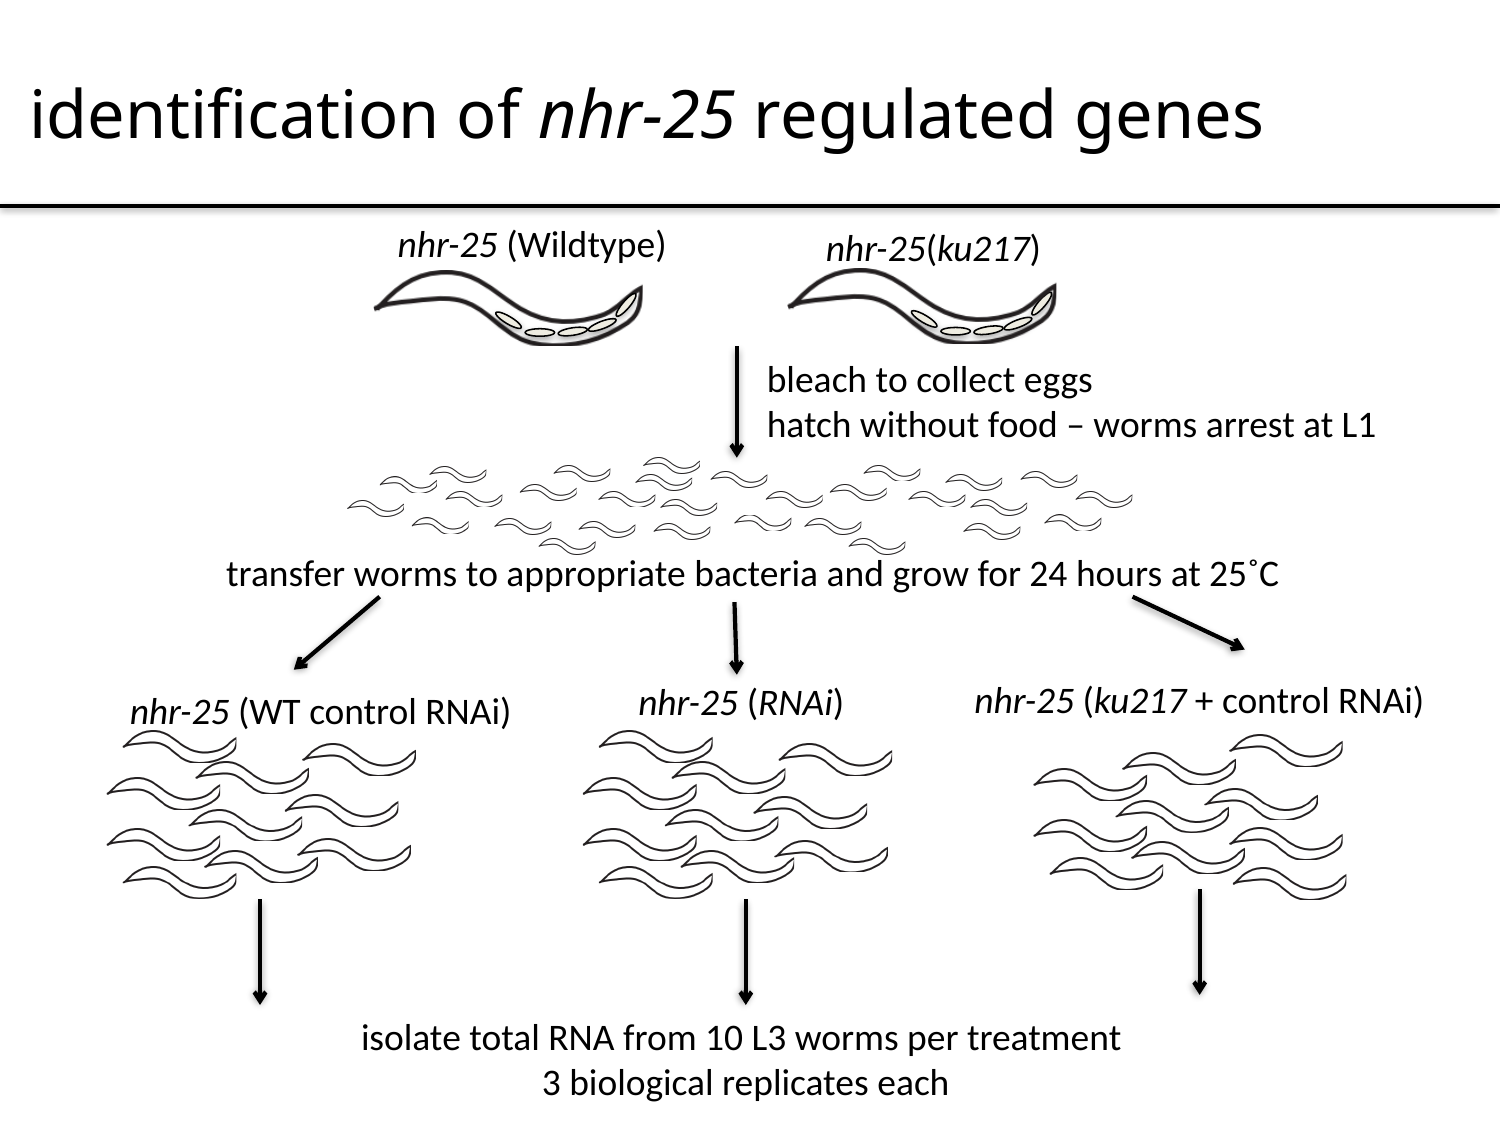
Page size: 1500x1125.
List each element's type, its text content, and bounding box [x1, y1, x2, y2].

text_box nhr-25 (Wildtype) [382, 213, 682, 273]
text_box nhr-25(ku217) [811, 216, 1056, 267]
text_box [346, 464, 1133, 555]
text_box bleach to collect eggs hatch without food – worms arrest at L1 [752, 347, 1393, 453]
title identification of nhr-25 regulated genes [14, 18, 1494, 202]
picture [373, 269, 643, 346]
picture [642, 456, 701, 464]
picture [787, 267, 1057, 344]
text_box transfer worms to appropriate bacteria and grow for 24 hours at 25˚C [211, 541, 1296, 595]
text_box isolate total RNA from 10 L3 worms per treatment 3 biological replicates each [251, 1005, 1240, 1111]
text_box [106, 596, 1443, 900]
